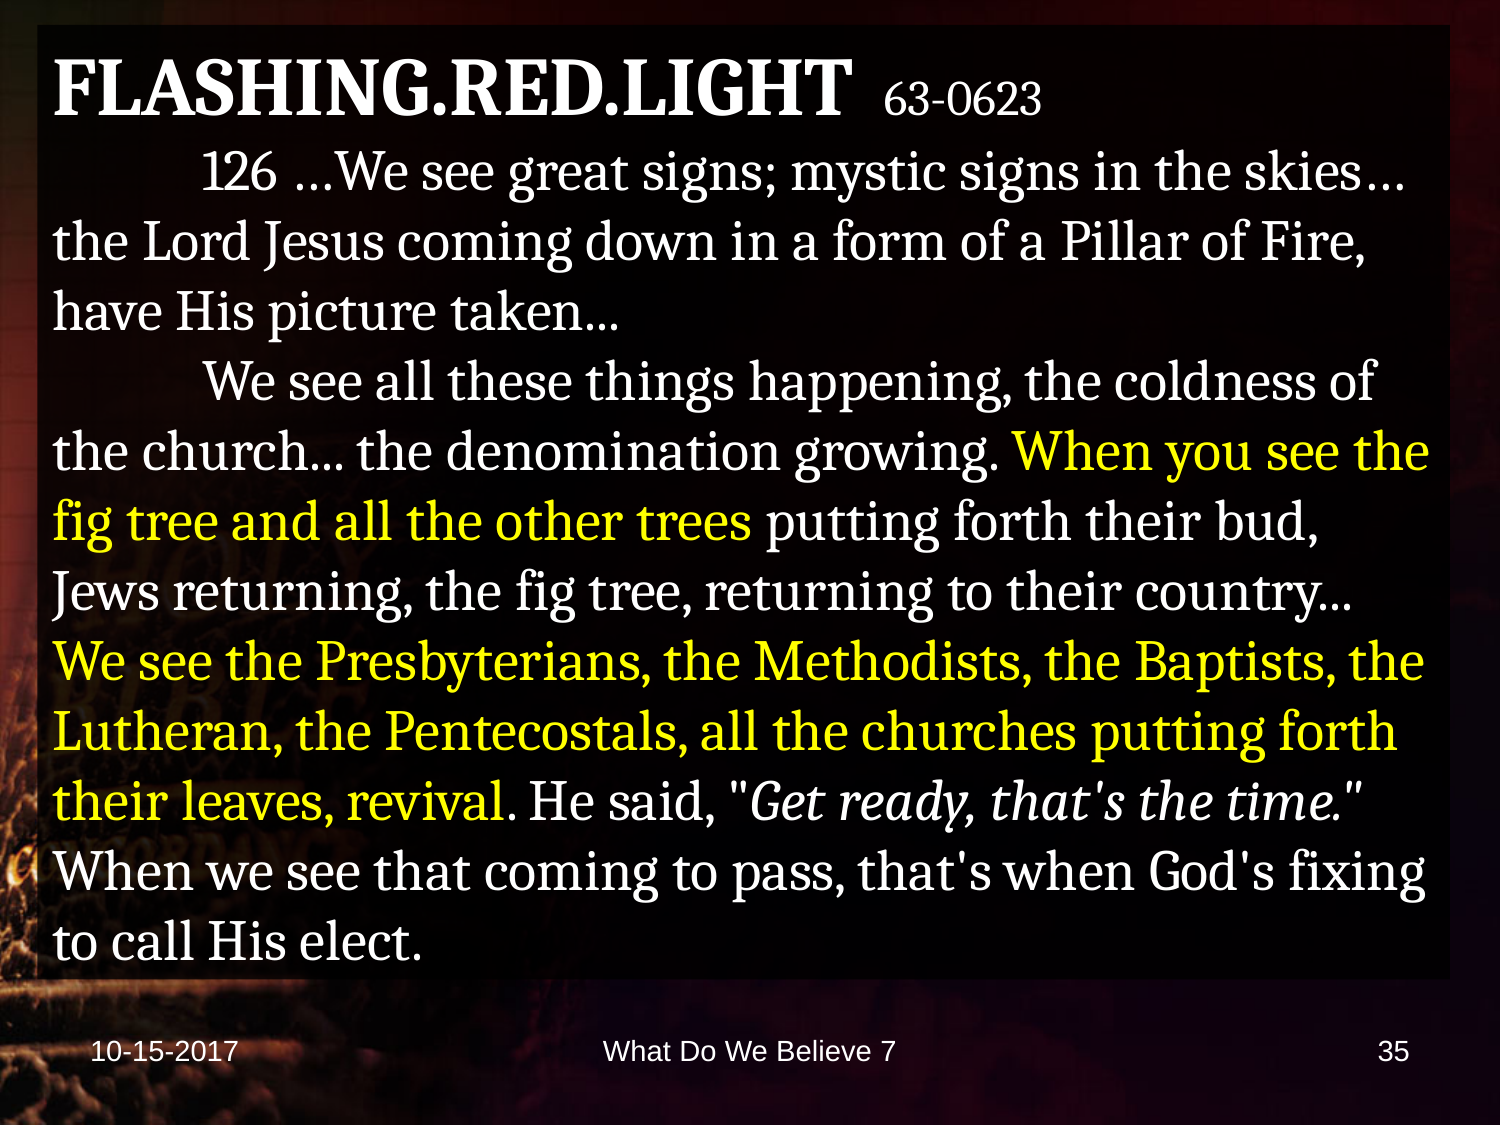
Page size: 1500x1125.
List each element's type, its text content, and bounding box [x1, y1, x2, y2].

text_box FLASHING.RED.LIGHT 63-0623 126 …We see great signs; mystic signs in the skies… the Lord Jesus coming down in a form of a Pillar of Fire, have His picture taken... We see all these things happening, the coldness of the church... the denomination growing. When you see the fig tree and all the other trees putting forth their bud, Jews returning, the fig tree, returning to their country... We see the Presbyterians, the Methodists, the Baptists, the Lutheran, the Pentecostals, all the churches putting forth their leaves, revival. He said, "Get ready, that's the time." When we see that coming to pass, that's when God's fixing to call His elect. [37, 24, 1450, 980]
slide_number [74, 1024, 426, 1103]
picture [0, 0, 1500, 1125]
slide_number 35 [1074, 1024, 1426, 1103]
footer What Do We Believe 7 [512, 1024, 988, 1103]
